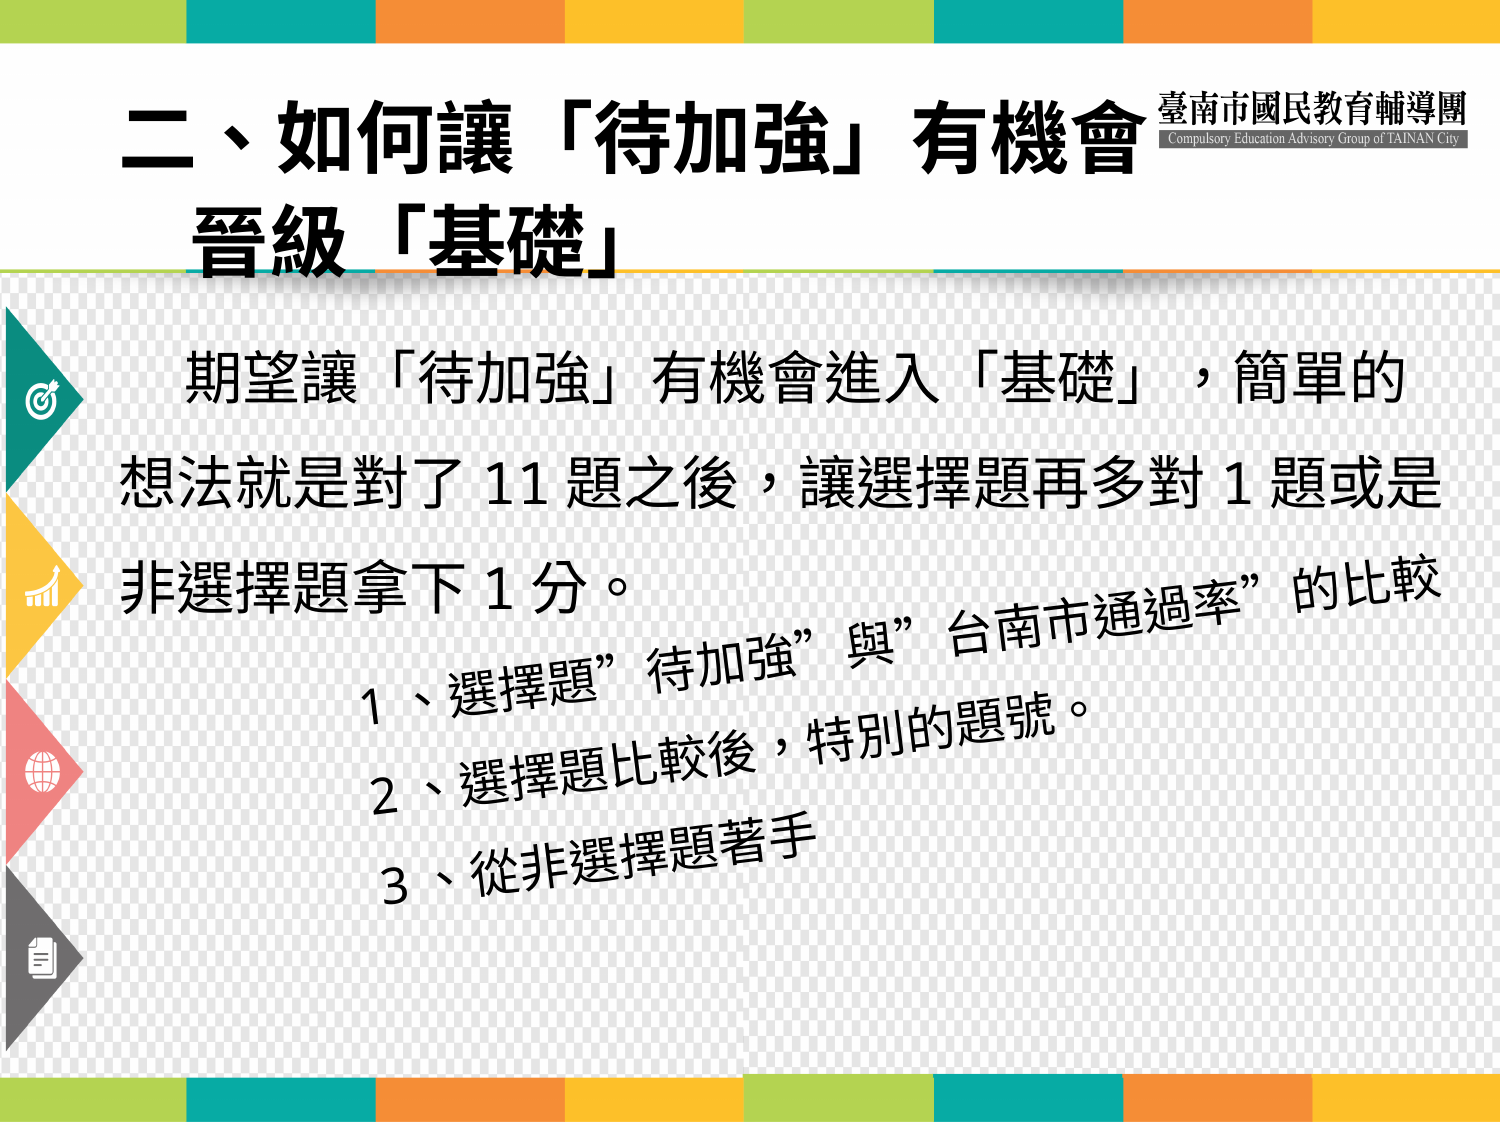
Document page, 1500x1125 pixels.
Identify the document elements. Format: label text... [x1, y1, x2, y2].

title 二、如何讓「待加強」有機會 晉級「基礎」 [103, 92, 1446, 274]
list 期望讓「待加強」有機會進入「基礎」，簡單的想法就是對了11題之後，讓選擇題再多對1題或是非選擇題拿下1分。 [103, 299, 1461, 648]
text_box 1、選擇題”待加強”與”台南市通過率”的比較 2、選擇題比較後，特別的題號。 3、從非選擇題著手 [335, 504, 1482, 925]
picture [0, 0, 1500, 1125]
